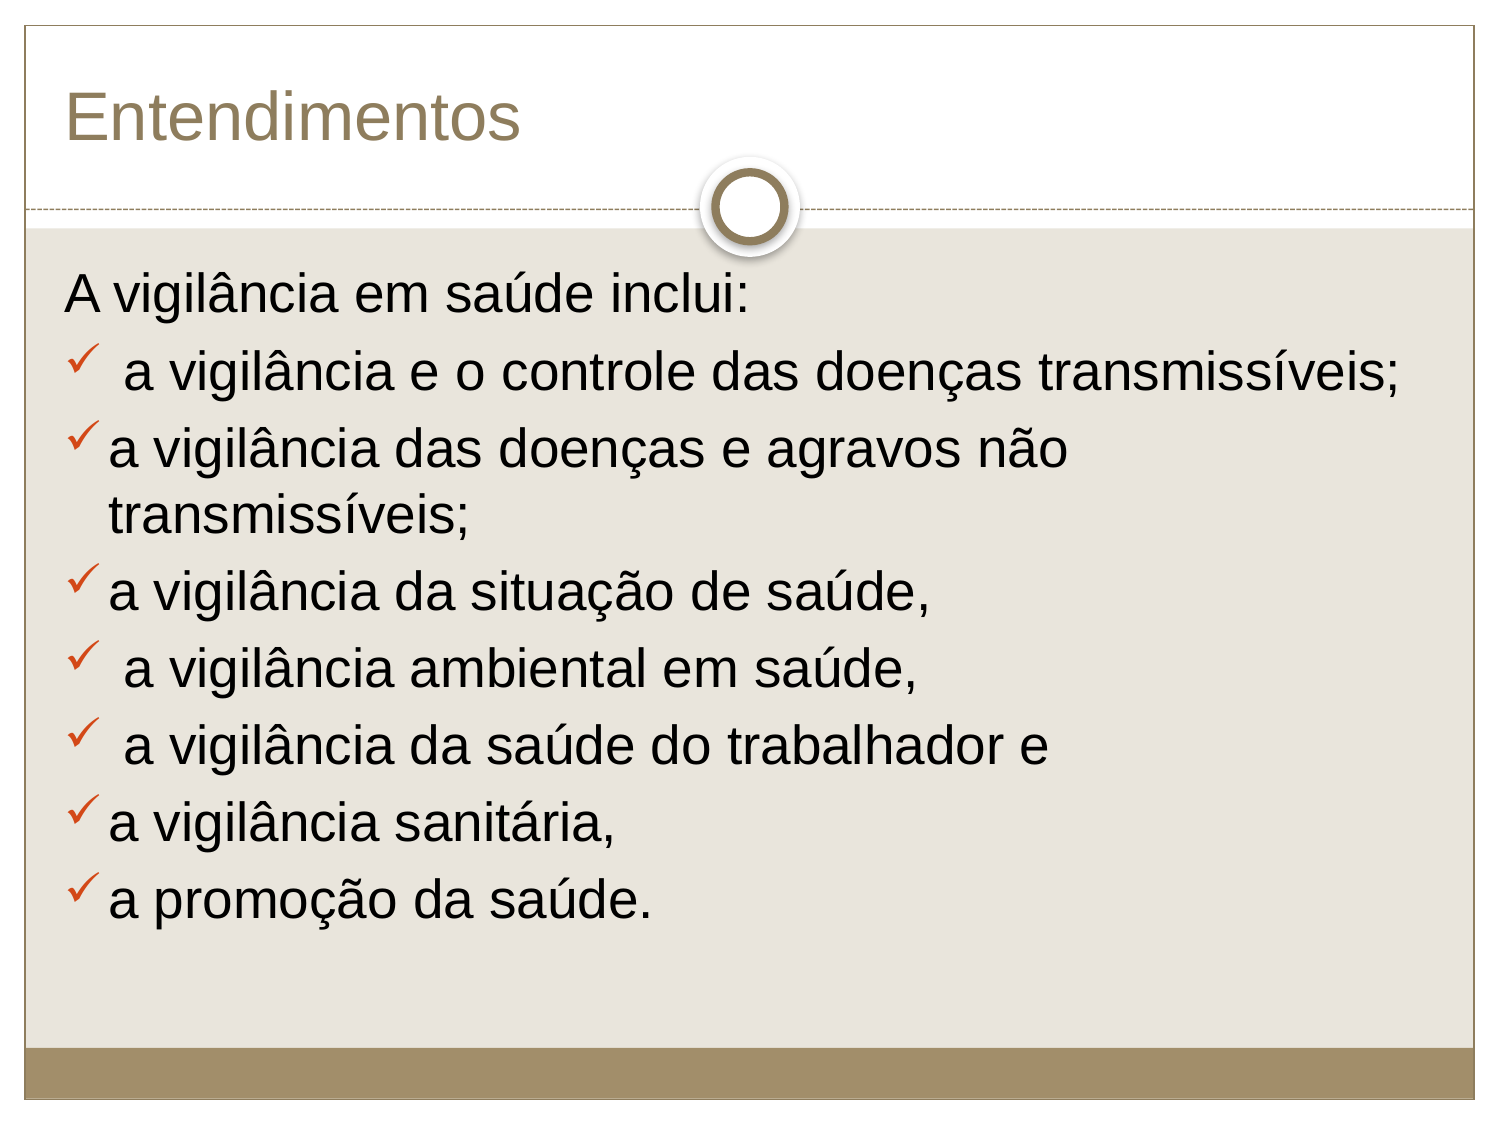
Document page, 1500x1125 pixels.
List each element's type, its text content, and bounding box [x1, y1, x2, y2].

list A vigilância em saúde inclui: a vigilância e o controle das doenças transmissíveis; a vigilância das doenças e agravos não transmissíveis; a vigilância da situação de saúde, a vigilância ambiental em saúde, a vigilância da saúde do trabalhador e a vigilância sanitária, a promoção da saúde. [49, 250, 1445, 1001]
title Entendimentos [49, 37, 1450, 162]
